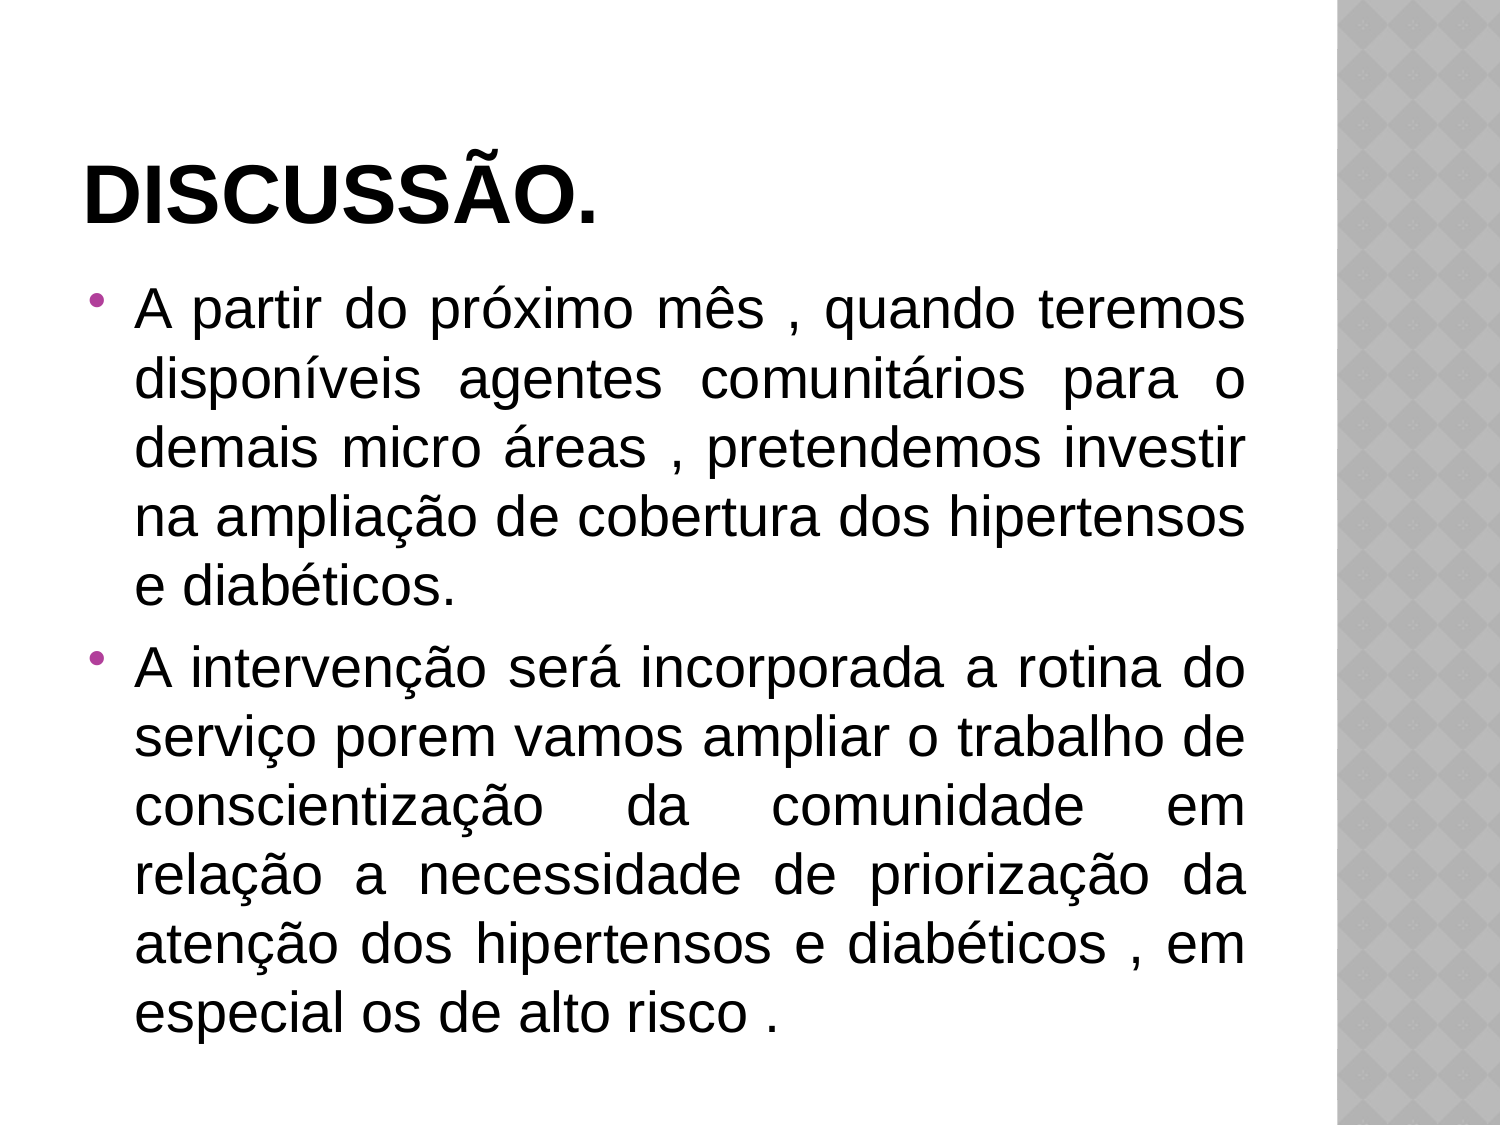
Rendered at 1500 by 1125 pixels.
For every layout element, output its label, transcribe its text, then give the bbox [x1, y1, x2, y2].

list A partir do próximo mês , quando teremos disponíveis agentes comunitários para o demais micro áreas , pretendemos investir na ampliação de cobertura dos hipertensos e diabéticos. A intervenção será incorporada a rotina do serviço porem vamos ampliar o trabalho de conscientização da comunidade em relação a necessidade de priorização da atenção dos hipertensos e diabéticos , em especial os de alto risco . [75, 264, 1263, 1059]
title Discussão. [75, 52, 1263, 240]
